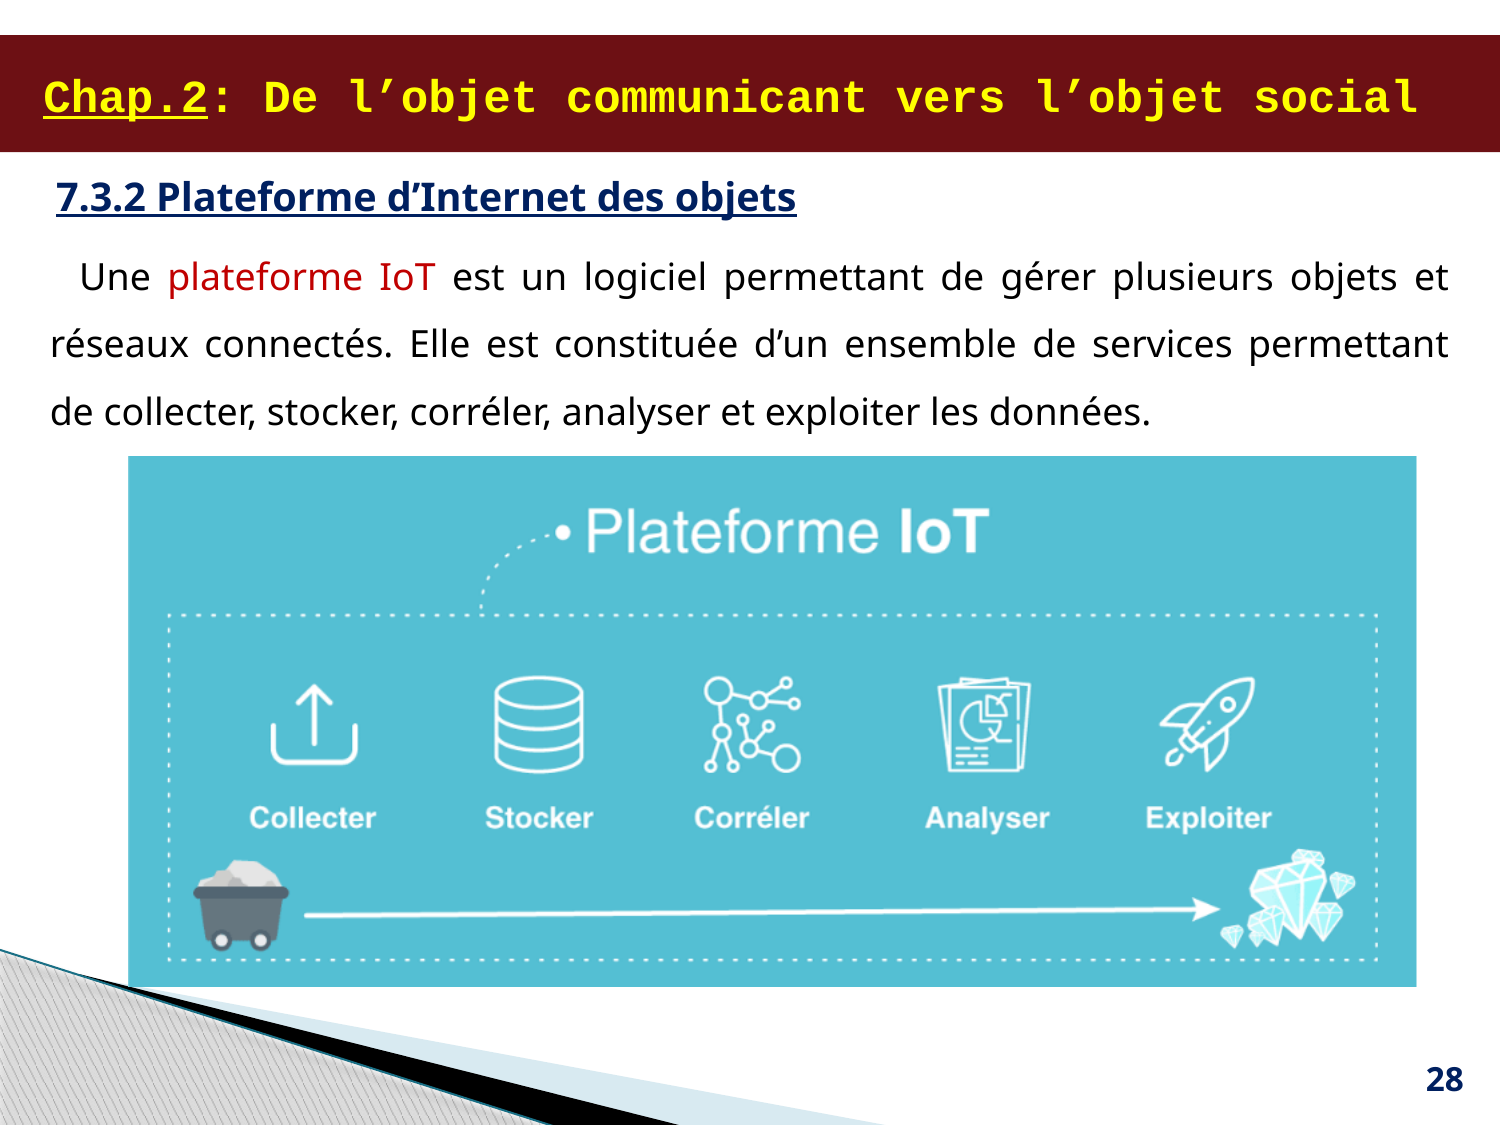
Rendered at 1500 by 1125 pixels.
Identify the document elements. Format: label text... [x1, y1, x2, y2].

text_box Une plateforme IoT est un logiciel permettant de gérer plusieurs objets et réseaux connectés. Elle est constituée d’un ensemble de services permettant de collecter, stocker, corréler, analyser et exploiter les données. [35, 222, 1465, 440]
title Chap.2: De l’objet communicant vers l’objet social [0, 35, 1500, 153]
text_box 7.3.2 Plateforme d’Internet des objets [41, 163, 813, 222]
slide_number 28 [1406, 1051, 1479, 1112]
picture [128, 456, 1419, 988]
